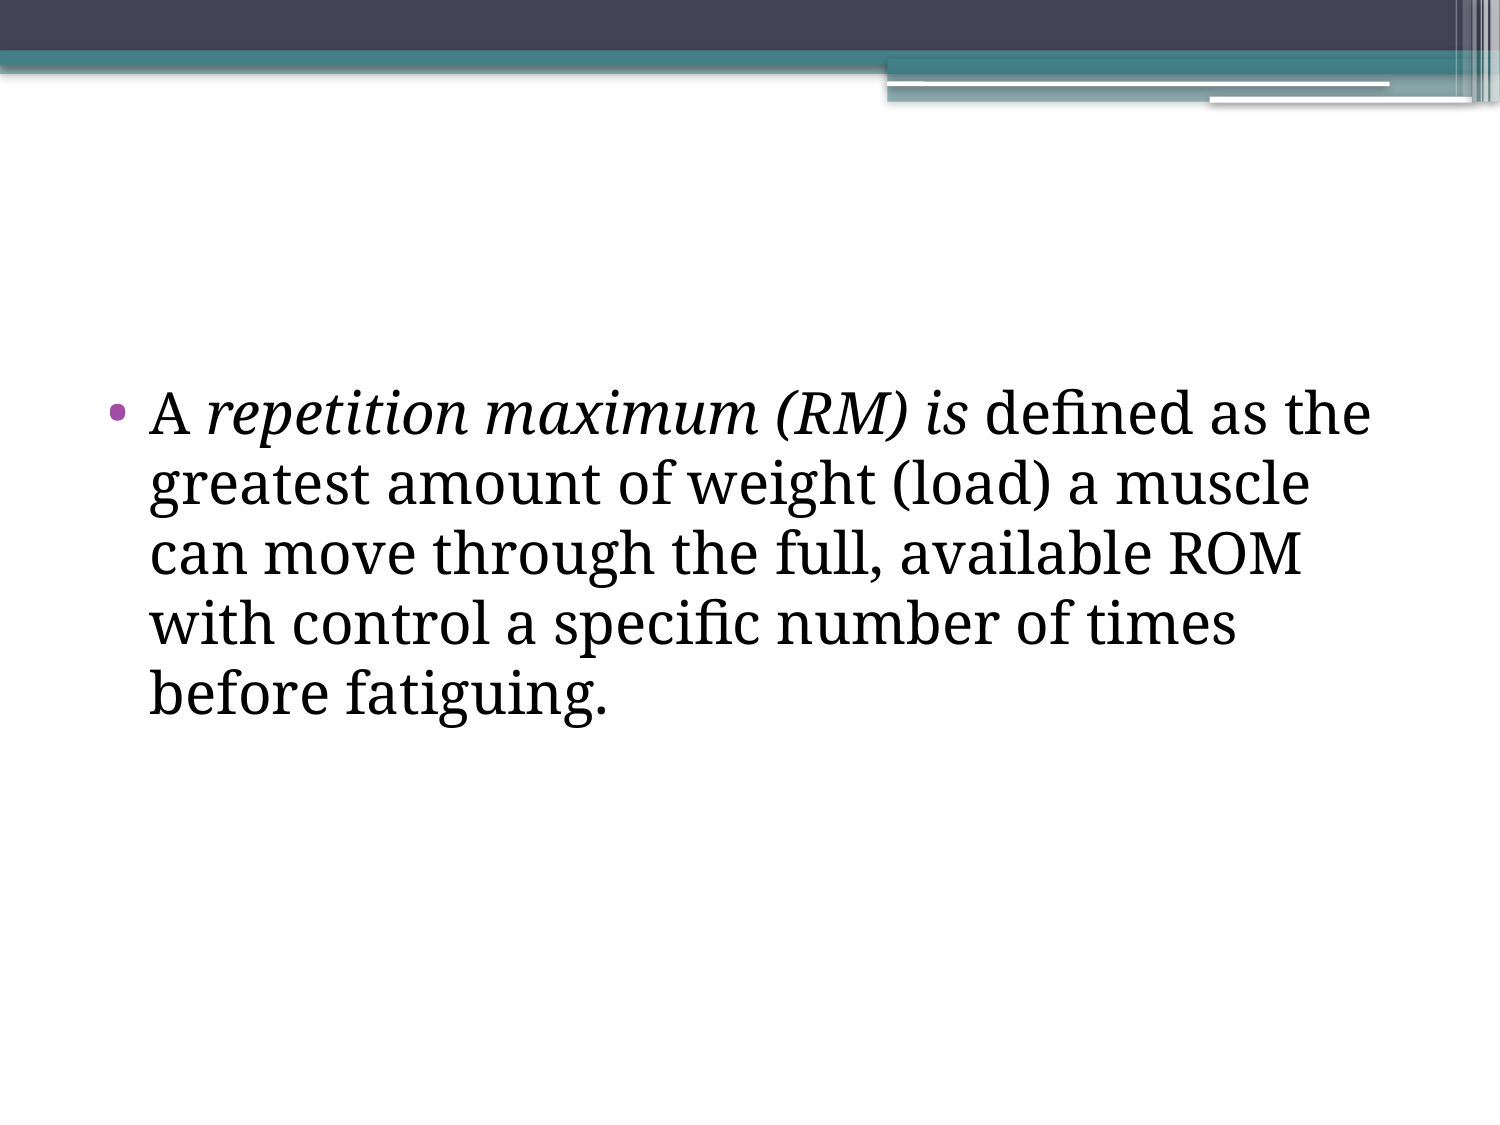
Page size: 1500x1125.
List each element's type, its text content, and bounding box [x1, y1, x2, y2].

list A repetition maximum (RM) is defined as the greatest amount of weight (load) a muscle can move through the full, available ROM with control a specific number of times before fatiguing. [75, 368, 1425, 1079]
